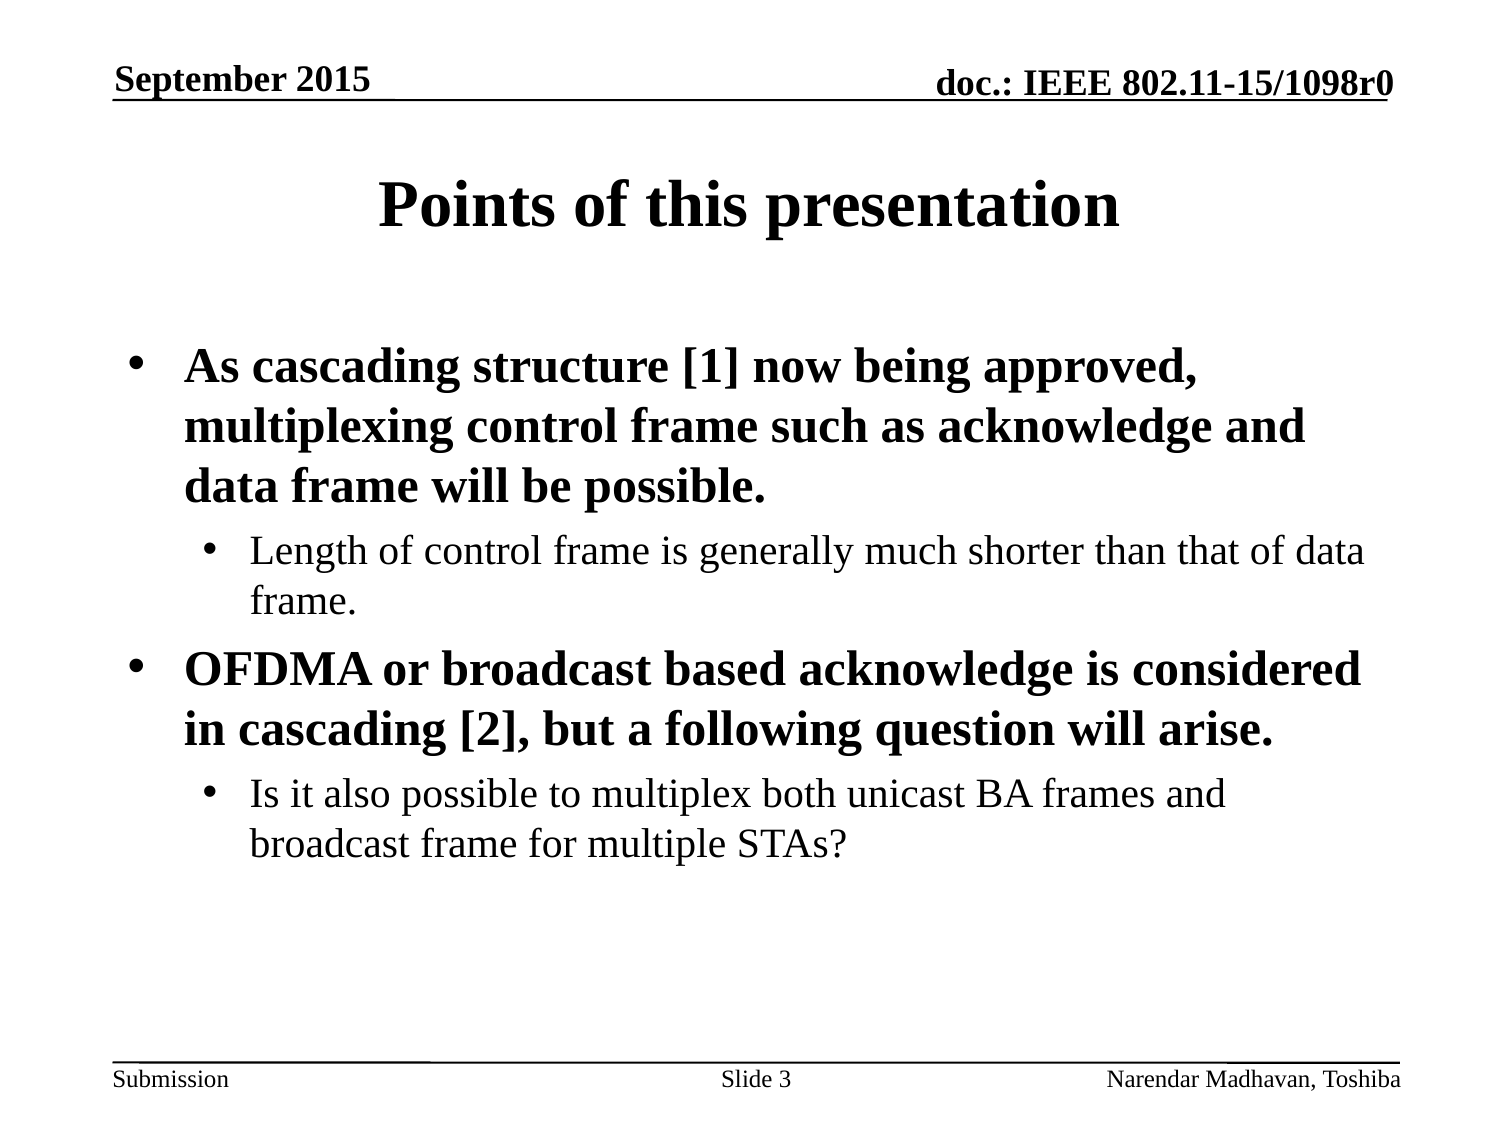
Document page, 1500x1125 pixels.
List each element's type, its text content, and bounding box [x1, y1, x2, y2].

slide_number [114, 54, 423, 100]
footer Narendar Madhavan, Toshiba [878, 1061, 1402, 1093]
title Points of this presentation [112, 112, 1388, 288]
list As cascading structure [1] now being approved, multiplexing control frame such as acknowledge and data frame will be possible. Length of control frame is generally much shorter than that of data frame. OFDMA or broadcast based acknowledge is considered in cascading [2], but a following question will arise. Is it also possible to multiplex both unicast BA frames and broadcast frame for multiple STAs? [112, 324, 1388, 1000]
slide_number Slide 3 [712, 1061, 800, 1123]
